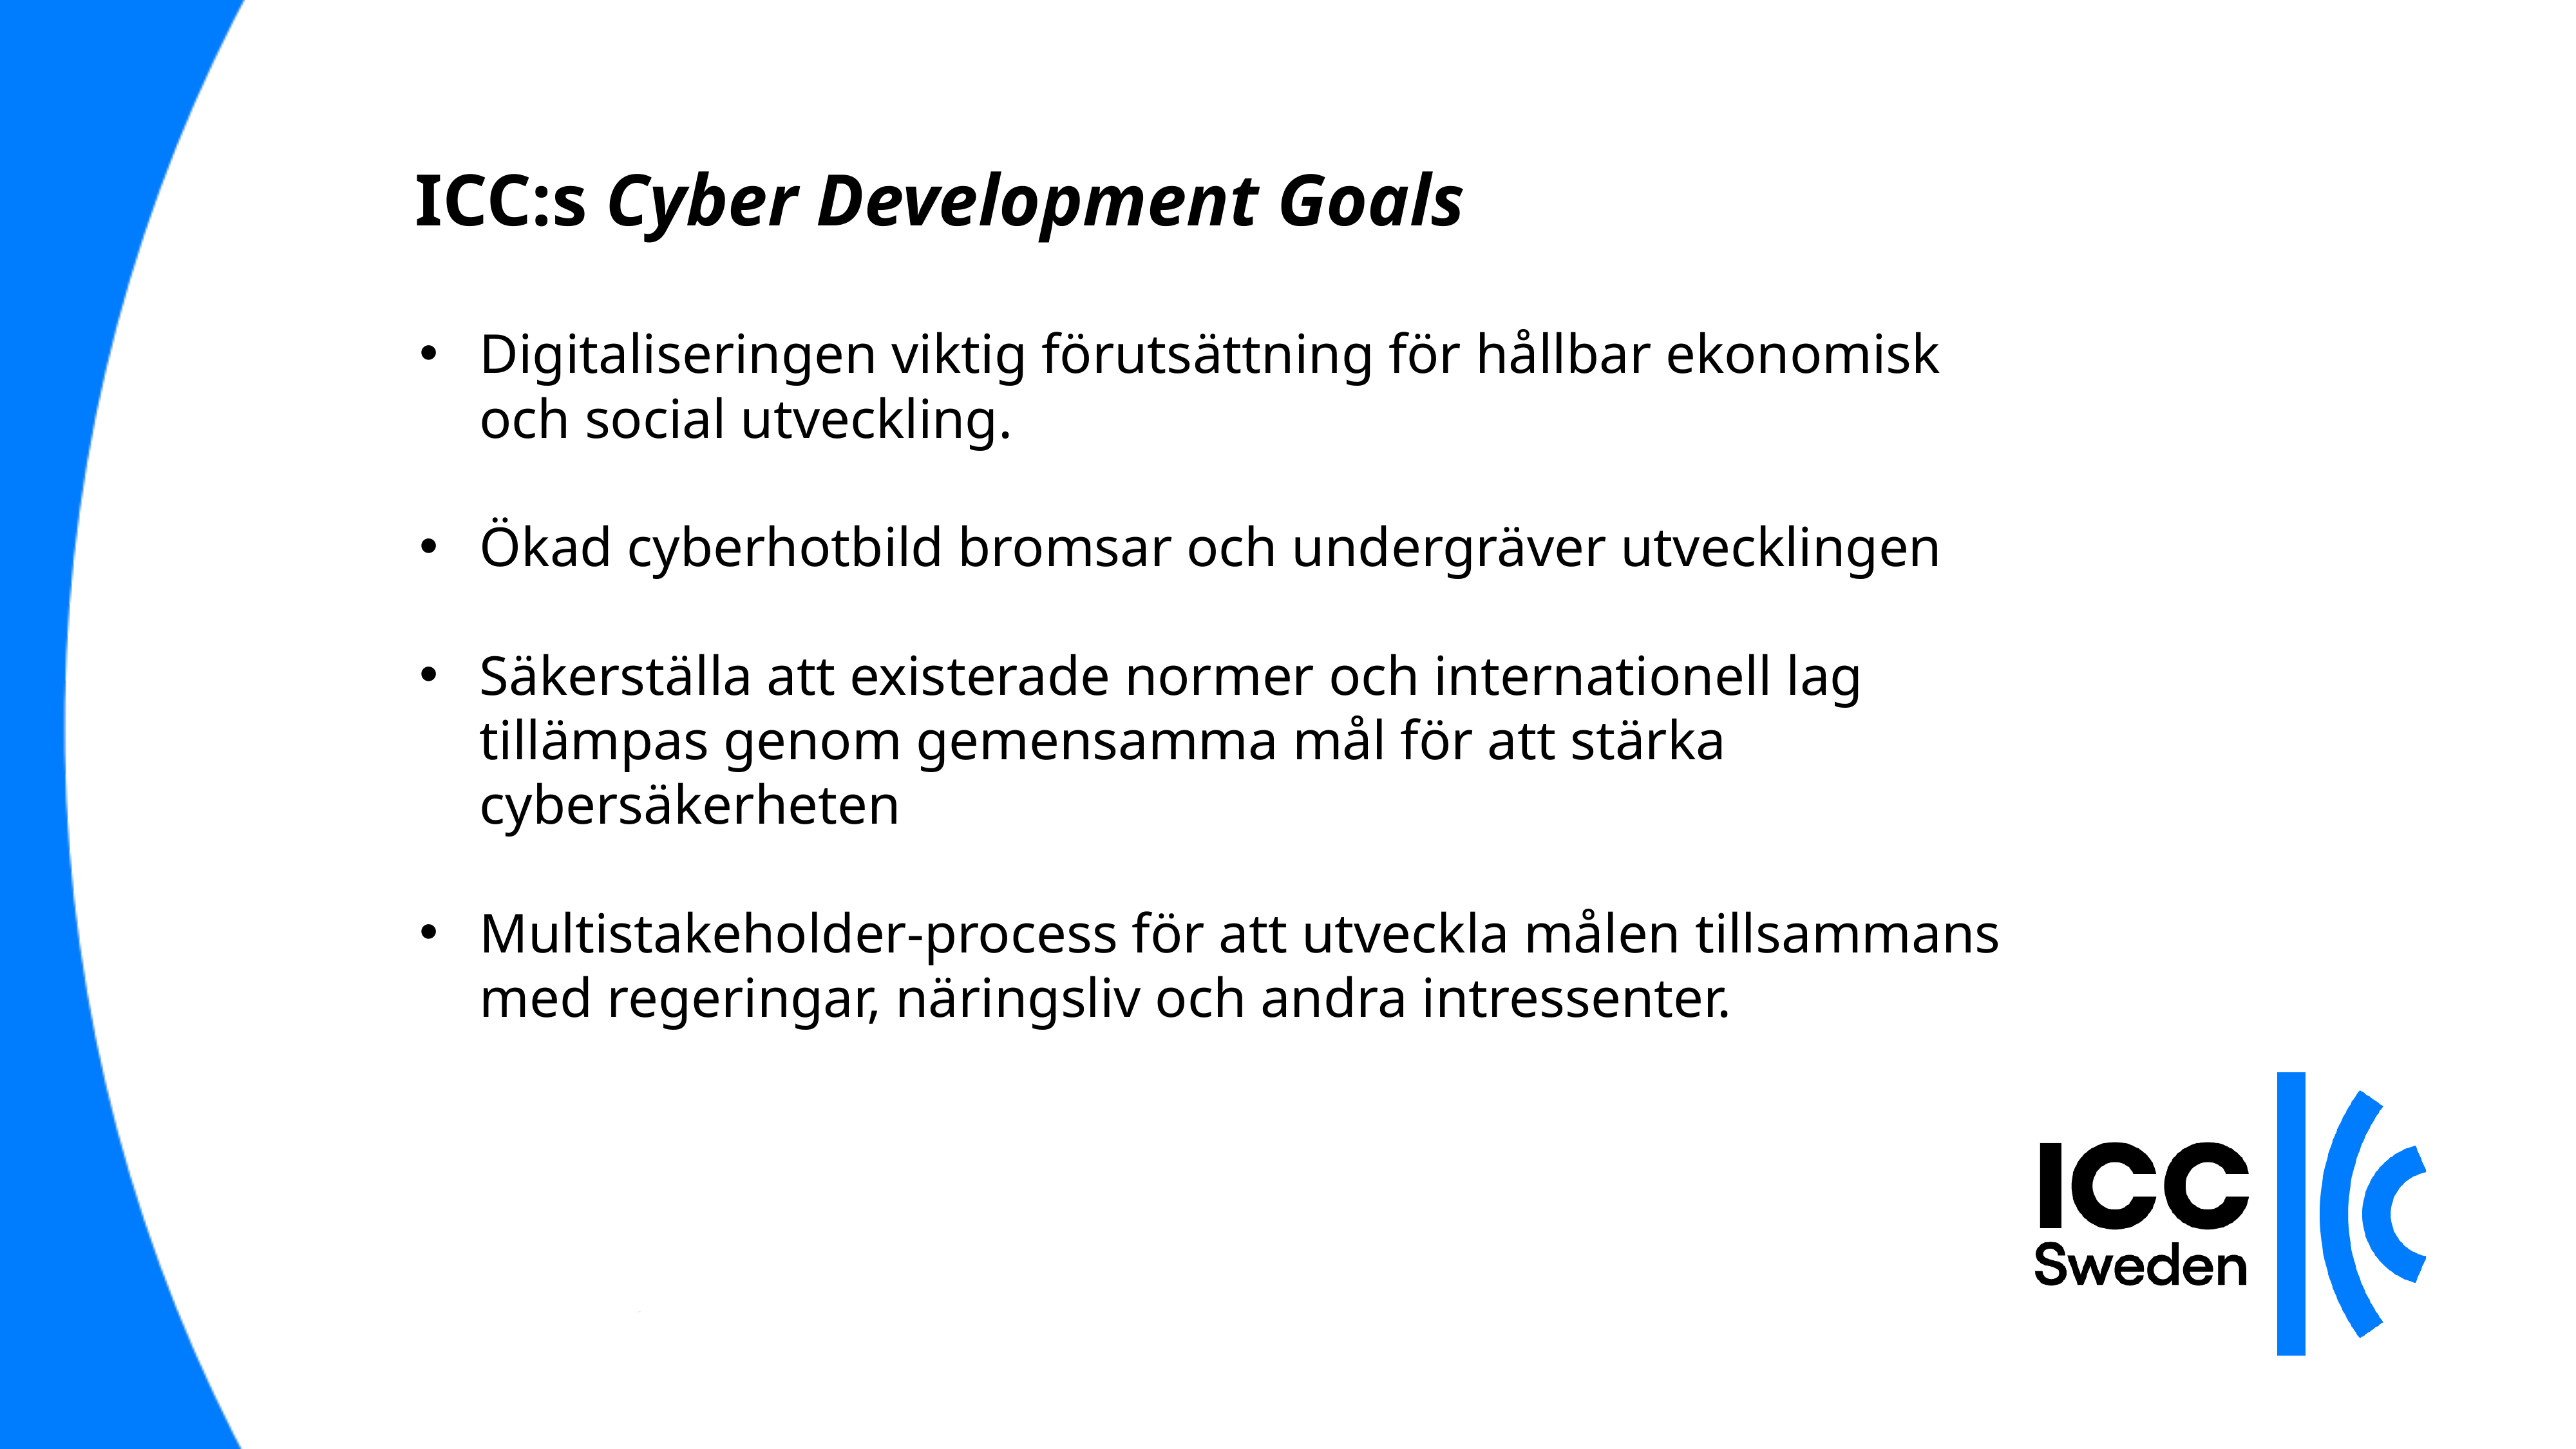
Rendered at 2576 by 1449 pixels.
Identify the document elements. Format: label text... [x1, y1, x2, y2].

text_box [91, 62, 896, 1329]
picture [2035, 1072, 2427, 1356]
text_box Digitaliseringen viktig förutsättning för hållbar ekonomisk och social utveckling. Ökad cyberhotbild bromsar och undergräver utvecklingen Säkerställa att existerade normer och internationell lag tillämpas genom gemensamma mål för att stärka cybersäkerheten Multistakeholder-process för att utveckla målen tillsammans med regeringar, näringsliv och andra intressenter. [410, 315, 2018, 1274]
text_box ICC:s Cyber Development Goals [410, 132, 2483, 246]
